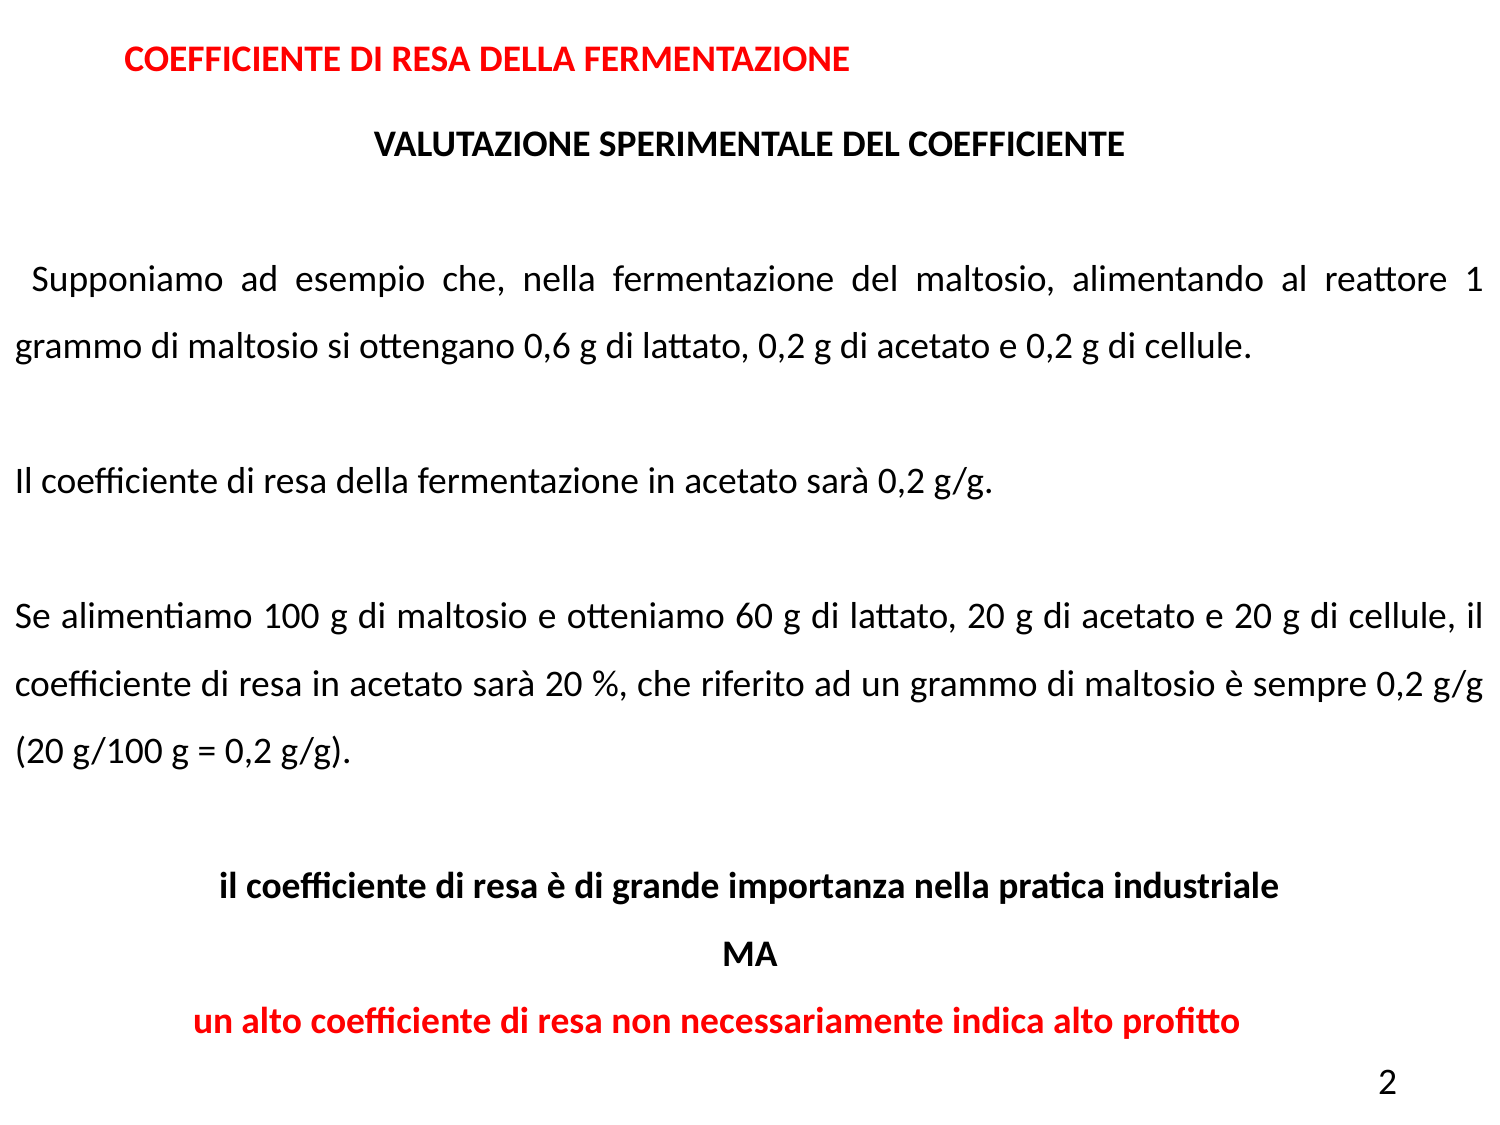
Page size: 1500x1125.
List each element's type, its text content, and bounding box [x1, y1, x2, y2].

text_box 2 [1363, 1049, 1500, 1110]
text_box COEFFICIENTE DI RESA DELLA FERMENTAZIONE [109, 26, 867, 86]
text_box VALUTAZIONE SPERIMENTALE DEL COEFFICIENTE Supponiamo ad esempio che, nella fermentazione del maltosio, alimentando al reattore 1 grammo di maltosio si ottengano 0,6 g di lattato, 0,2 g di acetato e 0,2 g di cellule. Il coefficiente di resa della fermentazione in acetato sarà 0,2 g/g. Se alimentiamo 100 g di maltosio e otteniamo 60 g di lattato, 20 g di acetato e 20 g di cellule, il coefficiente di resa in acetato sarà 20 %, che riferito ad un grammo di maltosio è sempre 0,2 g/g (20 g/100 g = 0,2 g/g). il coefficiente di resa è di grande importanza nella pratica industriale MA un alto coefficiente di resa non necessariamente indica alto profitto [0, 88, 1500, 1049]
